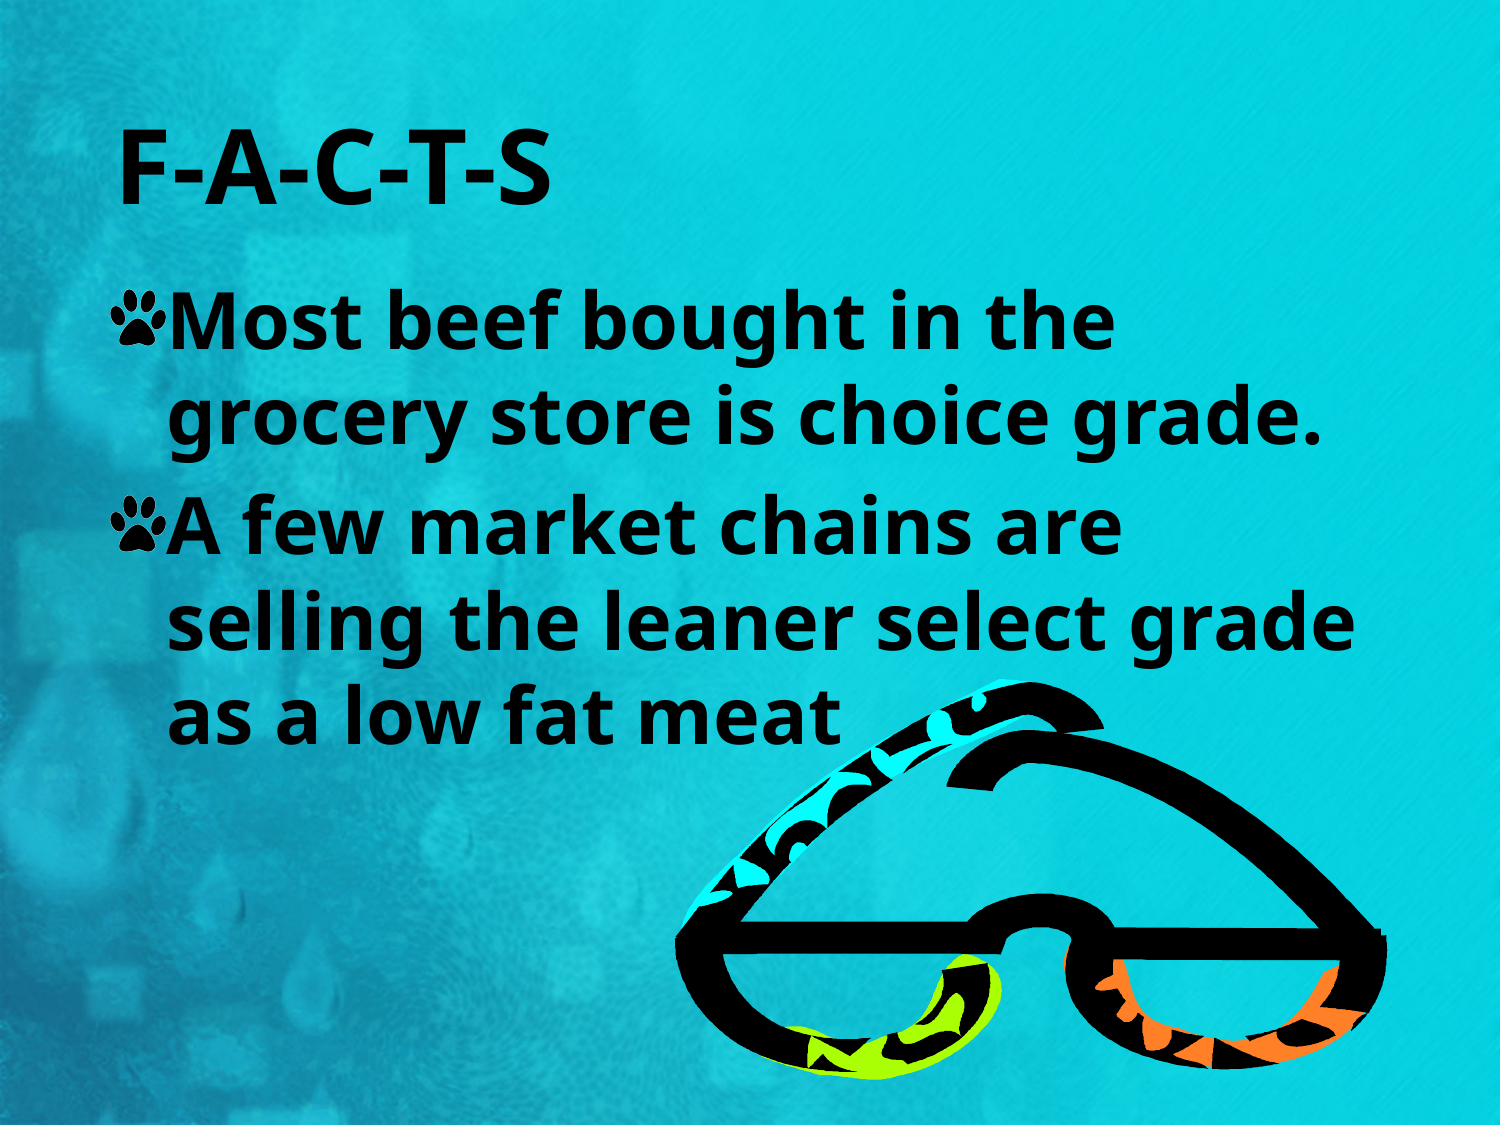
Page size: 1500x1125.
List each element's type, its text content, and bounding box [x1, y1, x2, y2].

title F-A-C-T-S [99, 44, 1418, 233]
picture [0, 0, 1500, 1125]
list Most beef bought in the grocery store is choice grade. A few market chains are selling the leaner select grade as a low fat meat [95, 262, 1413, 1006]
